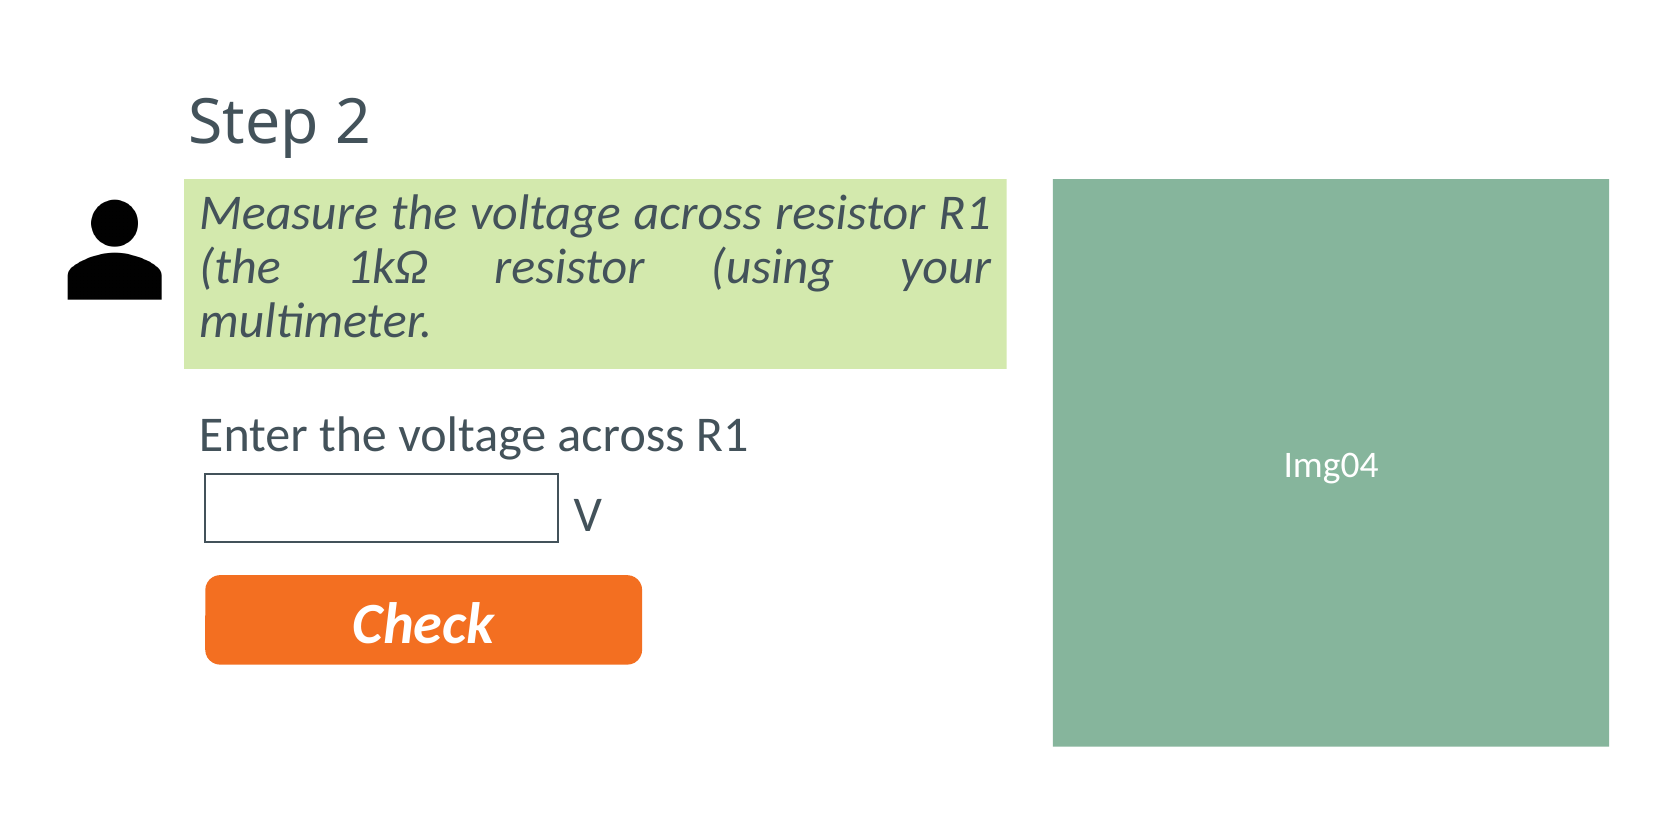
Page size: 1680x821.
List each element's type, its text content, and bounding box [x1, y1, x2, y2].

title Step 2 [173, 43, 1433, 203]
list Measure the voltage across resistor R1 (the 1kΩ resistor (using your multimeter. [184, 179, 1007, 369]
text_box Check [204, 574, 644, 666]
text_box [204, 473, 559, 543]
text_box Img04 [1052, 178, 1610, 748]
text_box V [558, 474, 617, 549]
text_box Enter the voltage across R1 [184, 394, 792, 470]
picture [43, 179, 185, 320]
